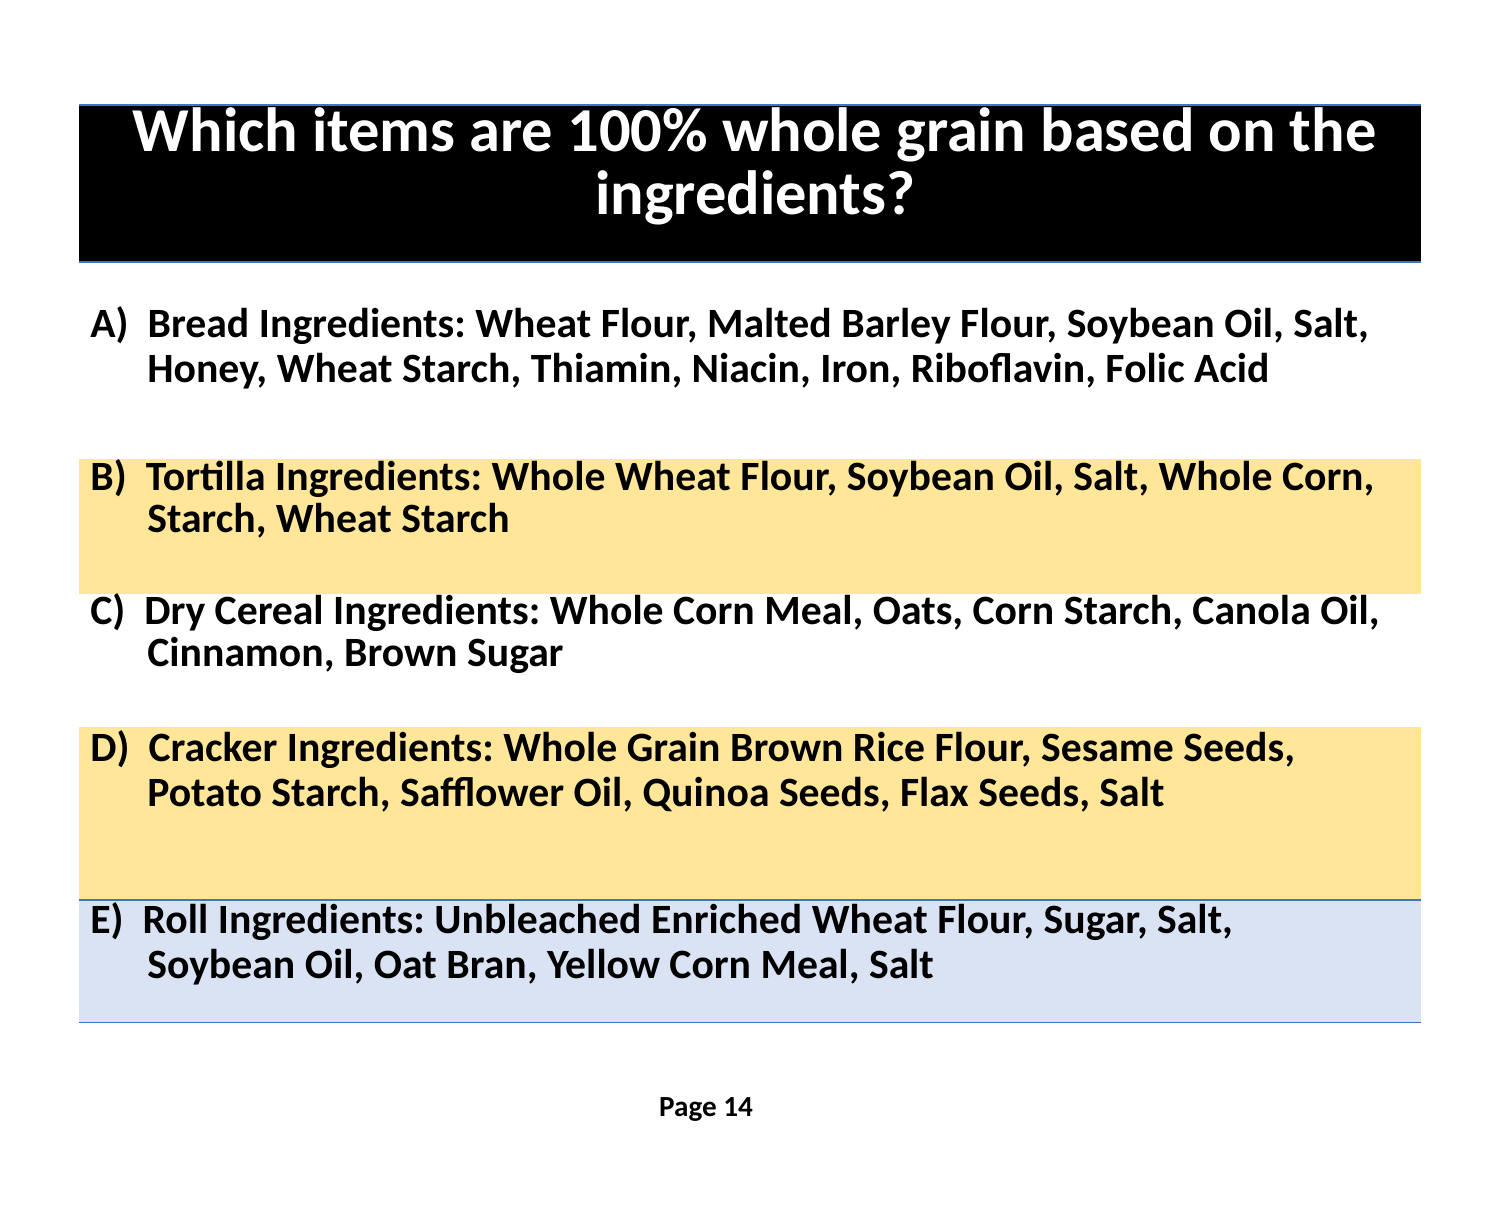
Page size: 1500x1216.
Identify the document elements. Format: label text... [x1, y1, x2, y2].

table_cell C) Dry Cereal Ingredients: Whole Corn Meal, Oats, Corn Starch, Canola Oil, Cinnamon, Brown Sugar [79, 594, 1421, 727]
table_cell A) Bread Ingredients: Wheat Flour, Malted Barley Flour, Soybean Oil, Salt, Honey, Wheat Starch, Thiamin, Niacin, Iron, Riboflavin, Folic Acid [79, 263, 1421, 459]
table_cell D) Cracker Ingredients: Whole Grain Brown Rice Flour, Sesame Seeds, Potato Starch, Safflower Oil, Quinoa Seeds, Flax Seeds, Salt [79, 727, 1421, 899]
table_cell E) Roll Ingredients: Unbleached Enriched Wheat Flour, Sugar, Salt, Soybean Oil, Oat Bran, Yellow Corn Meal, Salt [79, 901, 1421, 1022]
table_cell B) Tortilla Ingredients: Whole Wheat Flour, Soybean Oil, Salt, Whole Corn, Starch, Wheat Starch [79, 459, 1421, 594]
text_box [62, 39, 1454, 564]
table_header Which items are 100% whole grain based on the ingredients? [79, 106, 1421, 261]
text_box Page 14 [552, 1079, 860, 1130]
